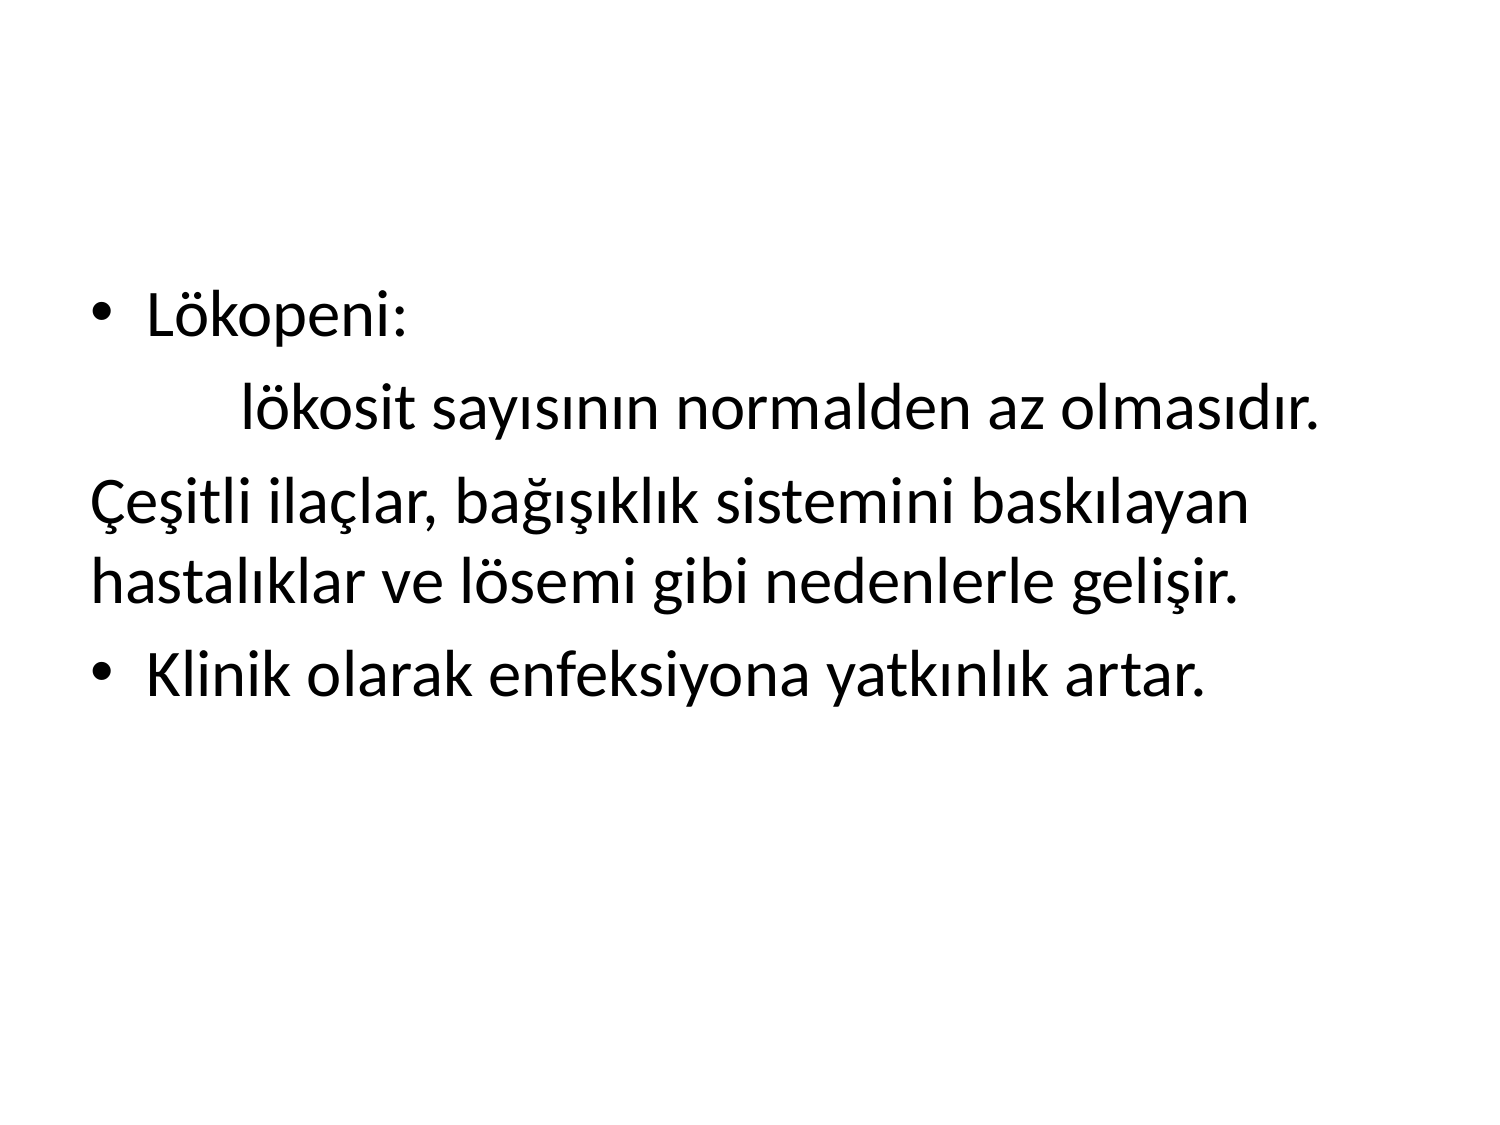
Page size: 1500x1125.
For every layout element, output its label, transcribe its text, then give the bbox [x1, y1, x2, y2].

list Lökopeni: lökosit sayısının normalden az olmasıdır. Çeşitli ilaçlar, bağışıklık sistemini baskılayan hastalıklar ve lösemi gibi nedenlerle gelişir. Klinik olarak enfeksiyona yatkınlık artar. [75, 262, 1425, 1005]
